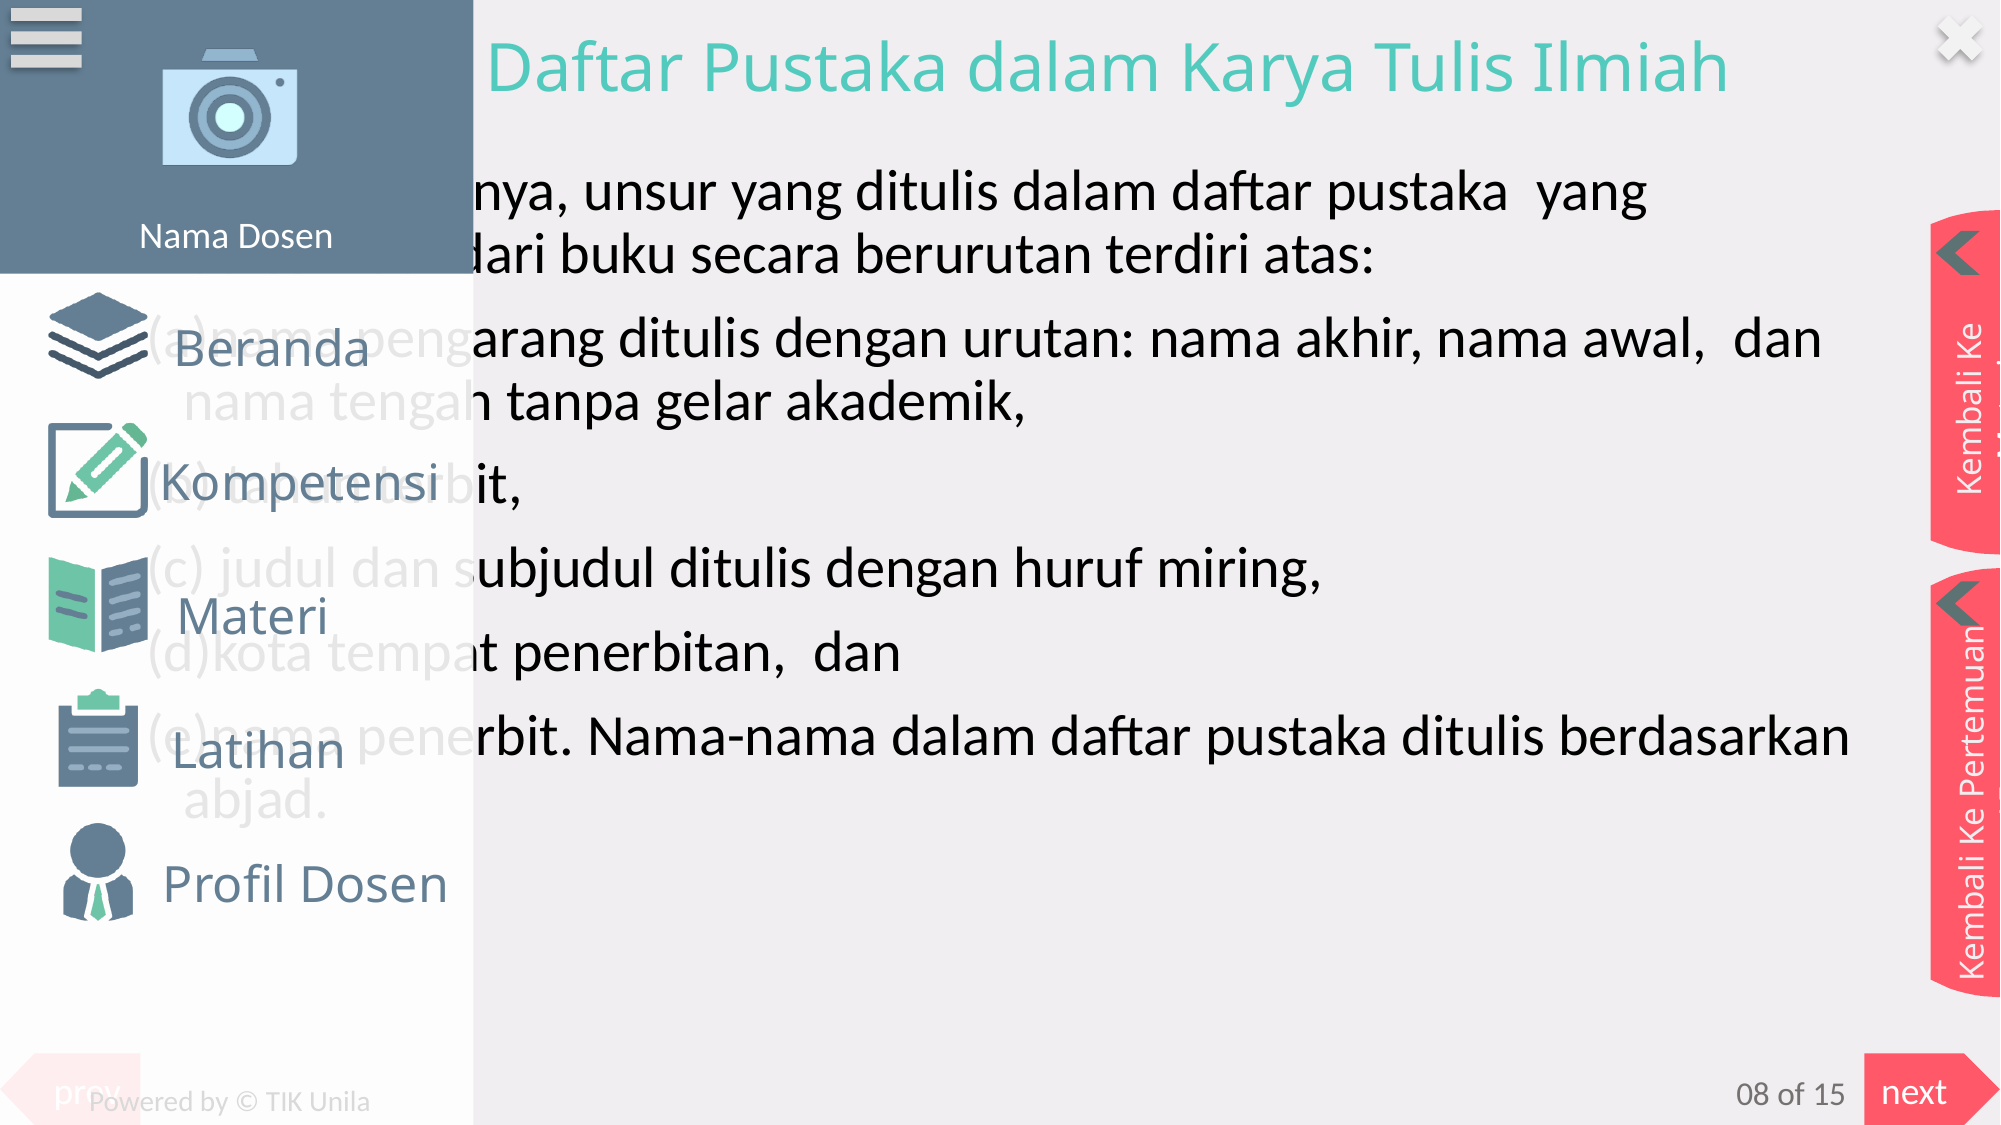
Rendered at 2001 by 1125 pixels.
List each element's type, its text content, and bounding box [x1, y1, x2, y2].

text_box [1930, 209, 2000, 555]
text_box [0, 0, 474, 1125]
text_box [474, 14, 1772, 124]
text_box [11, 7, 82, 68]
text_box 08 of 15 [1721, 1064, 1861, 1120]
list Pada prinsipnya, unsur yang ditulis dalam daftar pustaka yang bersumber dari buku secara berurutan terdiri atas: nama pengarang ditulis dengan urutan: nama akhir, nama awal, dan nama tengah tanpa gelar akademik, tahun terbit, judul dan subjudul ditulis dengan huruf miring, kota tempat penerbitan, dan nama penerbit. Nama-nama dalam daftar pustaka ditulis berdasarkan abjad. [474, 152, 1892, 1066]
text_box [1930, 567, 2000, 998]
text_box [1936, 13, 1985, 62]
